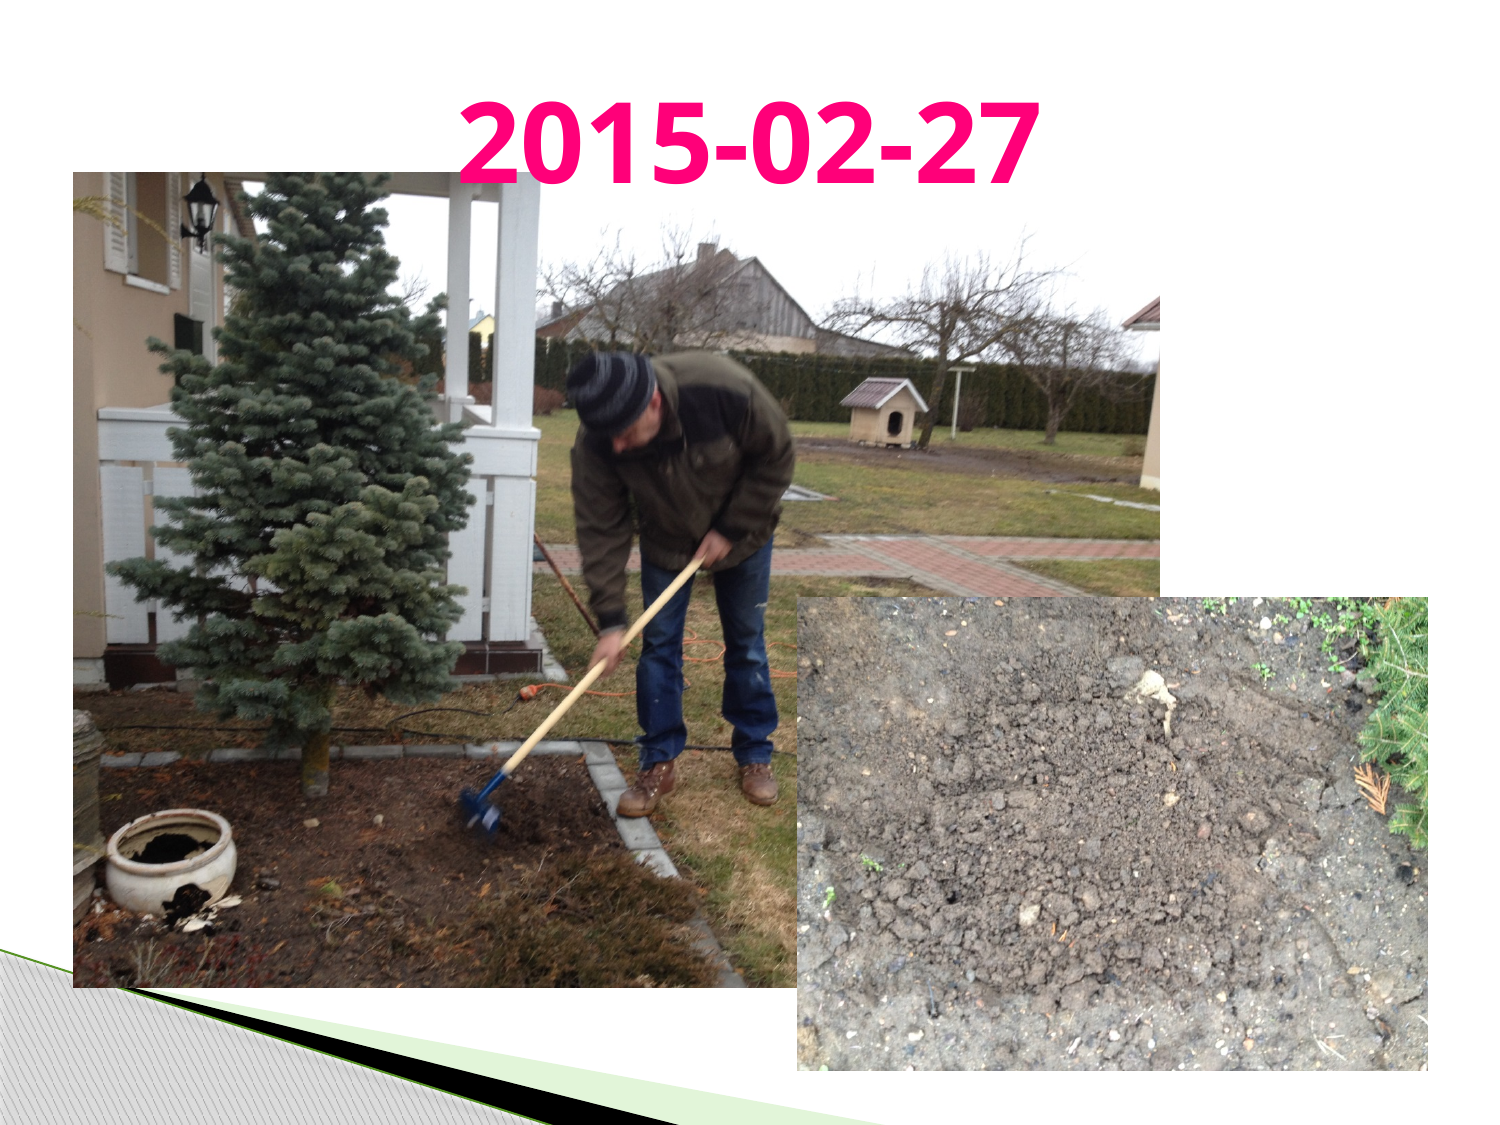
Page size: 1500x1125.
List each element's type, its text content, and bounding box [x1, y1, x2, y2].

picture [72, 172, 1428, 1071]
title 2015-02-27 [381, 37, 1118, 172]
